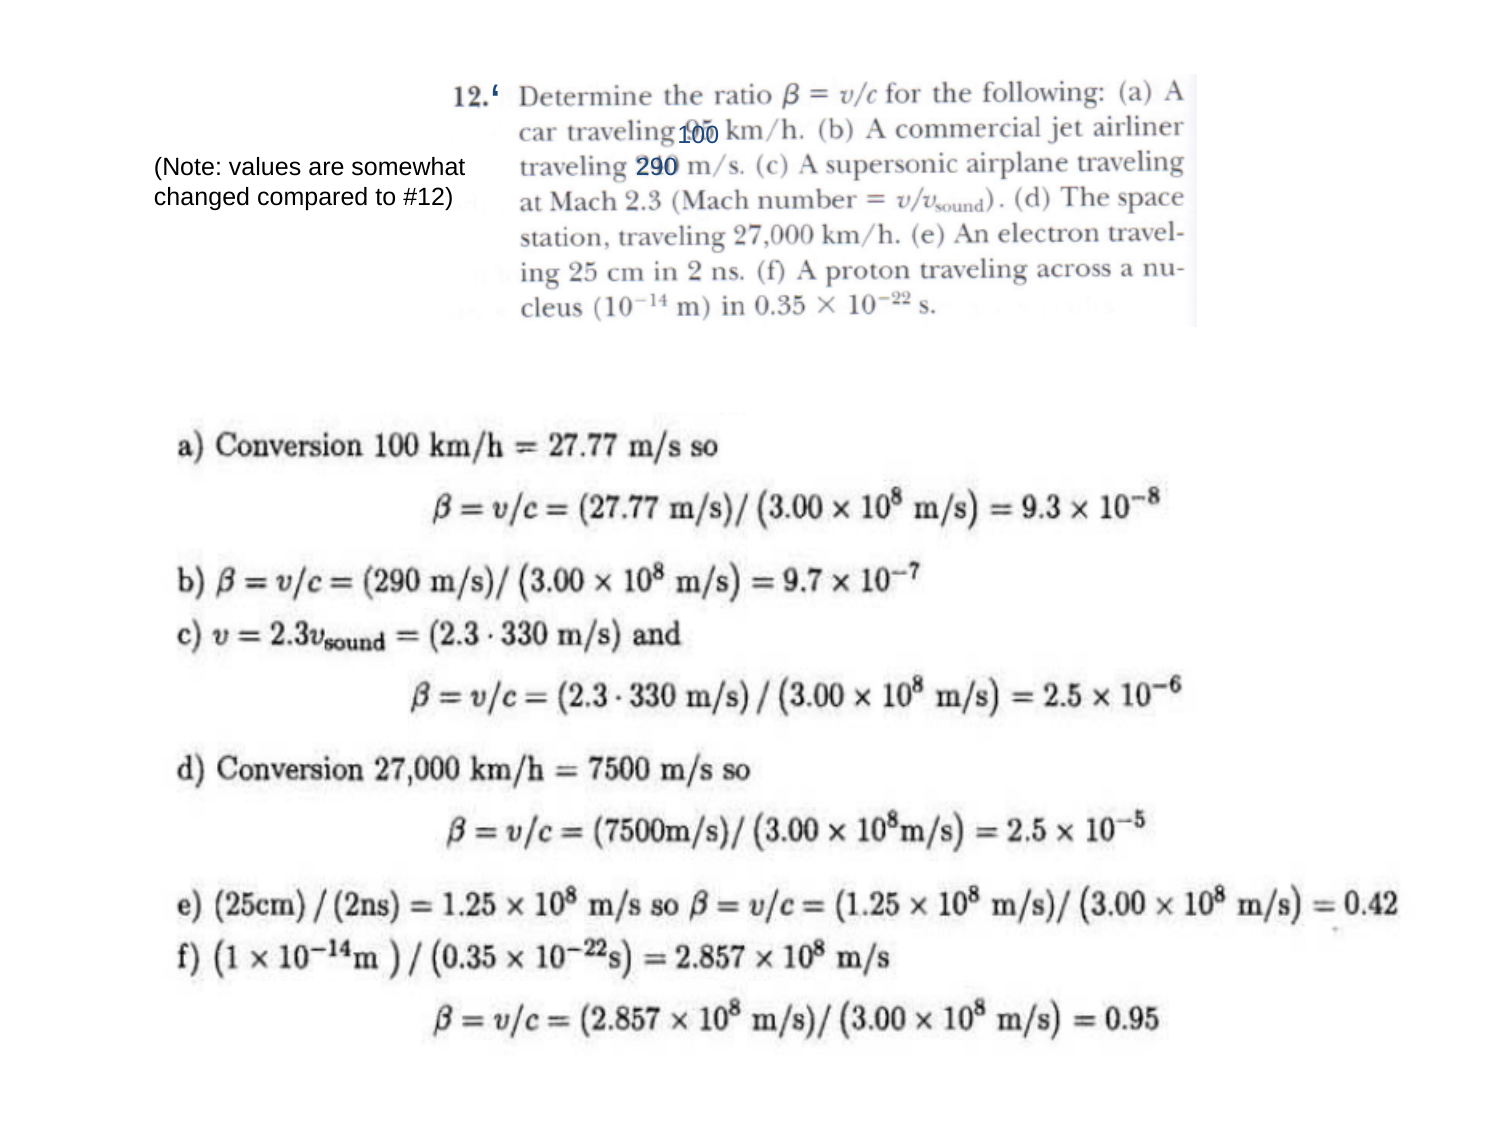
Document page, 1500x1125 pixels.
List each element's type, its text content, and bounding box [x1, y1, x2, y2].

picture [0, 412, 1500, 1063]
text_box (Note: values are somewhat changed compared to #12) [139, 142, 432, 218]
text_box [437, 62, 1198, 327]
